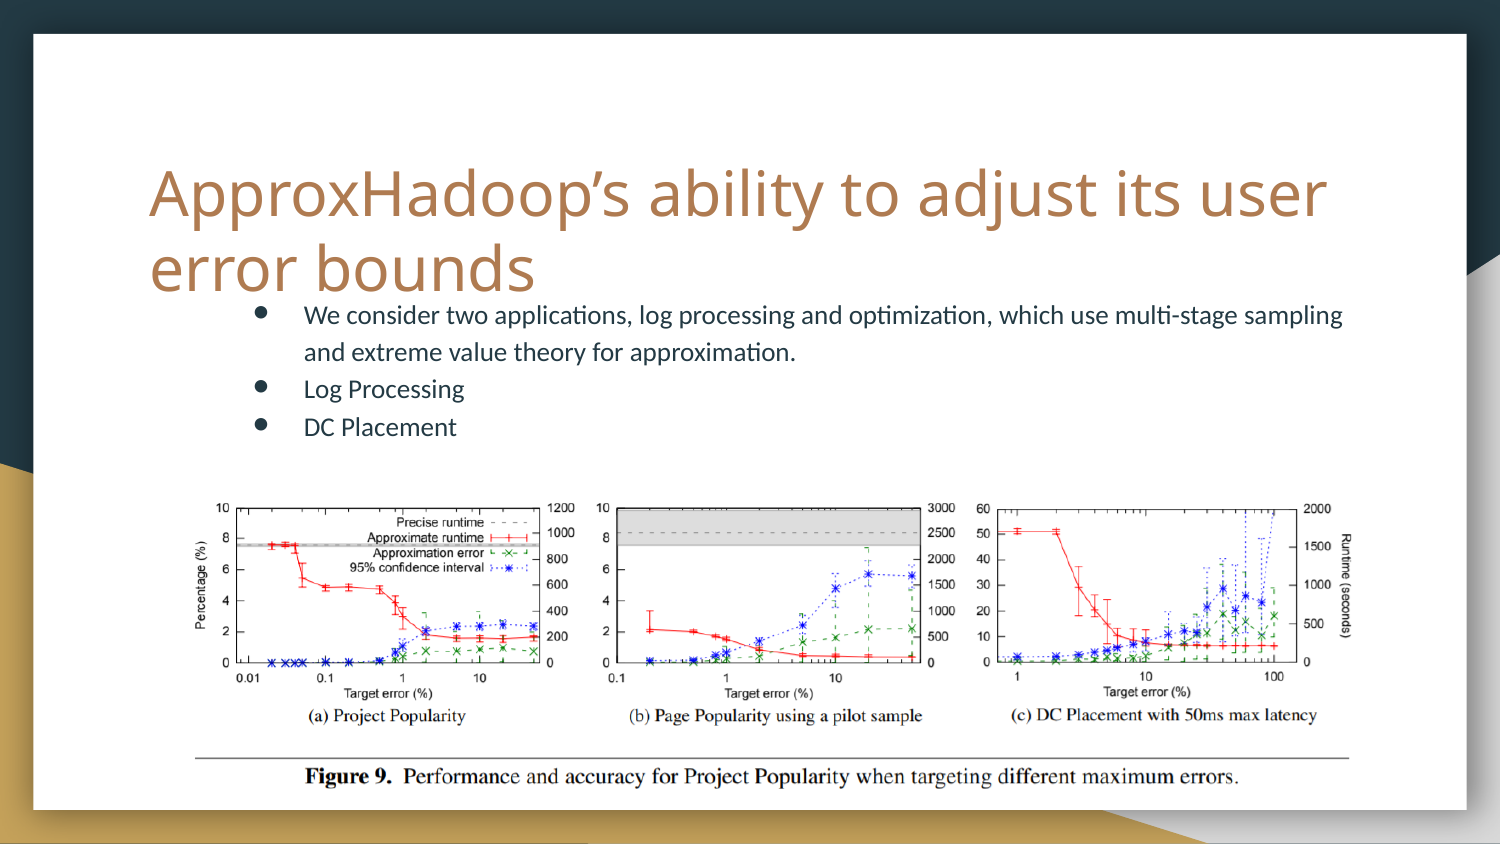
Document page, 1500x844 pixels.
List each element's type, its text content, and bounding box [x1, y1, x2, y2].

title ApproxHadoop’s ability to adjust its user error bounds [134, 138, 1366, 296]
list We consider two applications, log processing and optimization, which use multi-stage sampling and extreme value theory for approximation. Log Processing DC Placement [213, 277, 1384, 695]
picture [160, 475, 1368, 795]
